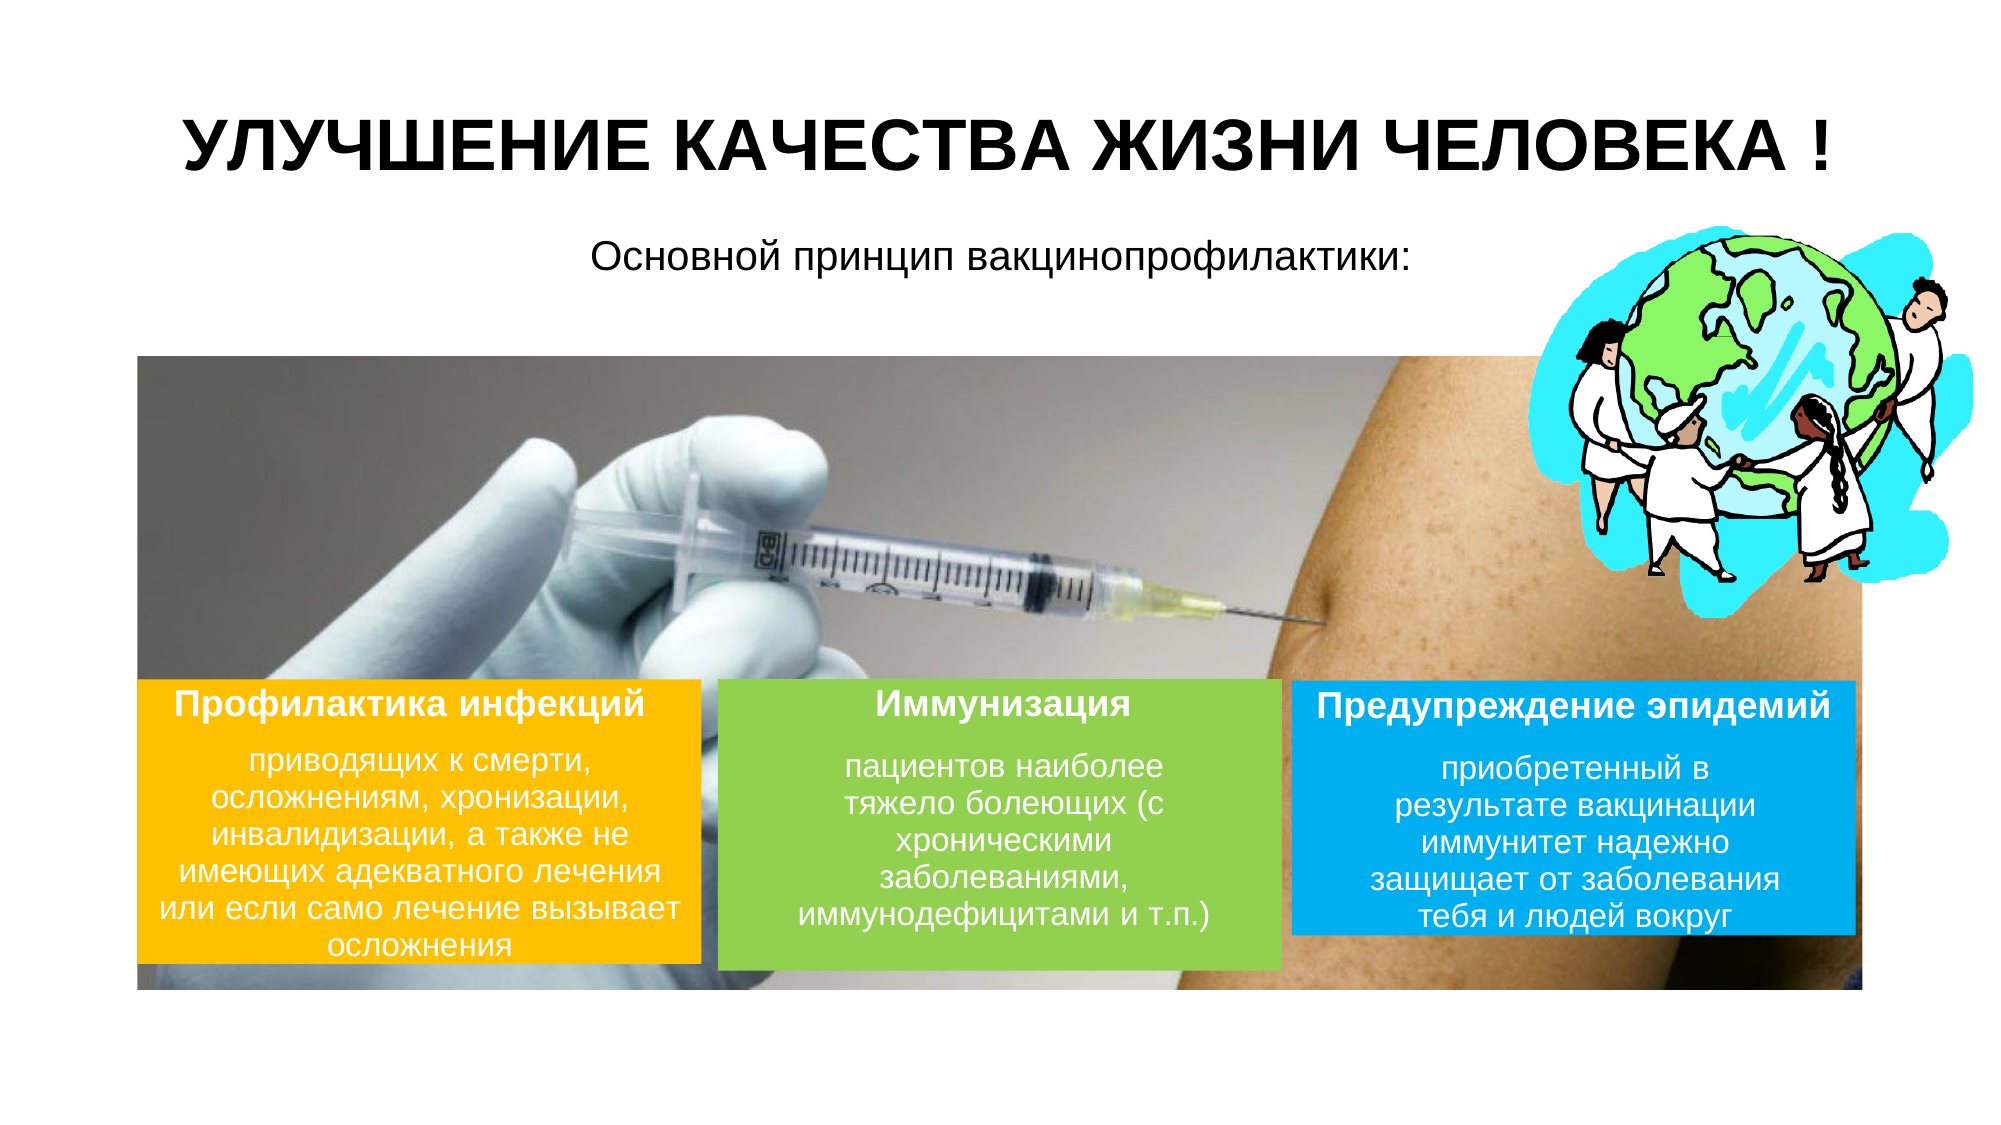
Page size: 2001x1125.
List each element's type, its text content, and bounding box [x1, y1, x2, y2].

text_box Профилактика инфекций приводящих к смерти, осложнениям, хронизации, инвалидизации, а также не имеющих адекватного лечения или если само лечение вызывает осложнения [137, 679, 702, 964]
text_box [1528, 226, 1974, 619]
text_box [137, 356, 1863, 990]
title УЛУЧШЕНИЕ КАЧЕСТВА ЖИЗНИ ЧЕЛОВЕКА ! [49, 69, 1951, 287]
text_box Предупреждение эпидемий приобретенный в результате вакцинации иммунитет надежно защищает от заболевания тебя и людей вокруг [1291, 680, 1856, 936]
text_box Иммунизация пациентов наиболее тяжело болеющих (с хроническими заболеваниями, иммунодефицитами и т.п.) [717, 679, 1282, 971]
text_box Основной принцип вакцинопрофилактики: [587, 228, 1413, 279]
